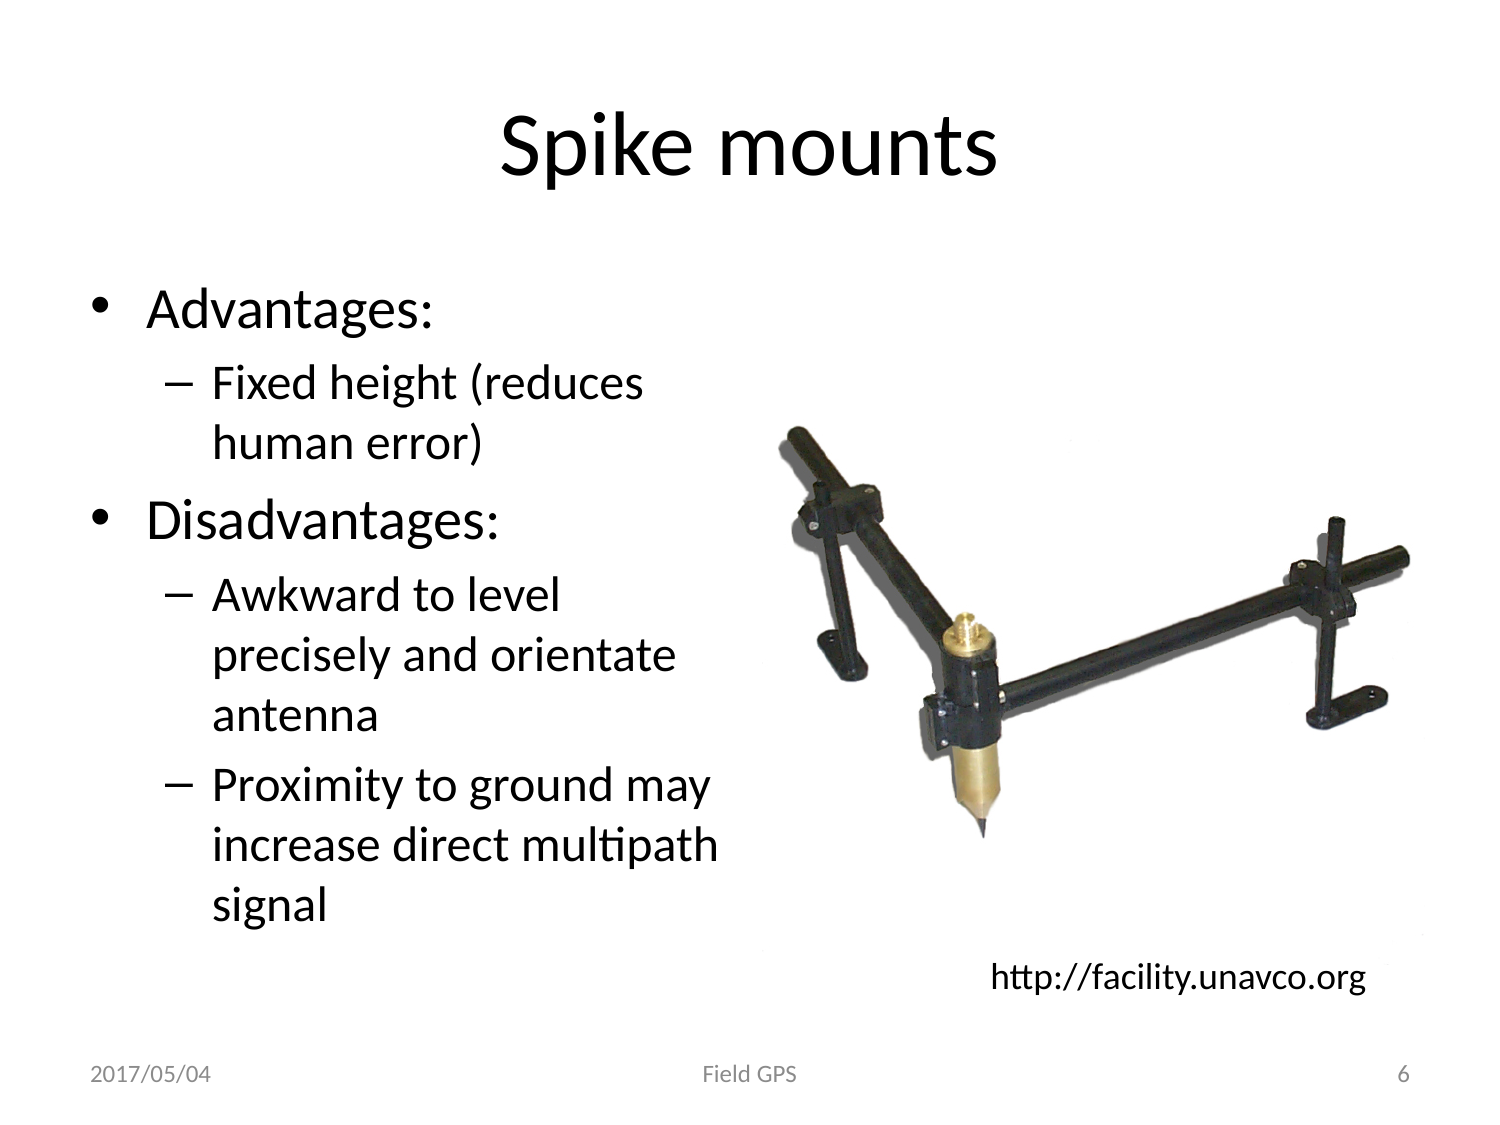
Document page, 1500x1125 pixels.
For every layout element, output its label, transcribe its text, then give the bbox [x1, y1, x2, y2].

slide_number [75, 1042, 425, 1103]
list Advantages: Fixed height (reduces human error) Disadvantages: Awkward to level precisely and orientate antenna Proximity to ground may increase direct multipath signal [75, 262, 738, 1005]
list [762, 262, 1426, 1006]
slide_number 5 [1074, 1042, 1425, 1103]
footer Field GPS [512, 1042, 988, 1103]
title Spike mounts [75, 45, 1425, 233]
